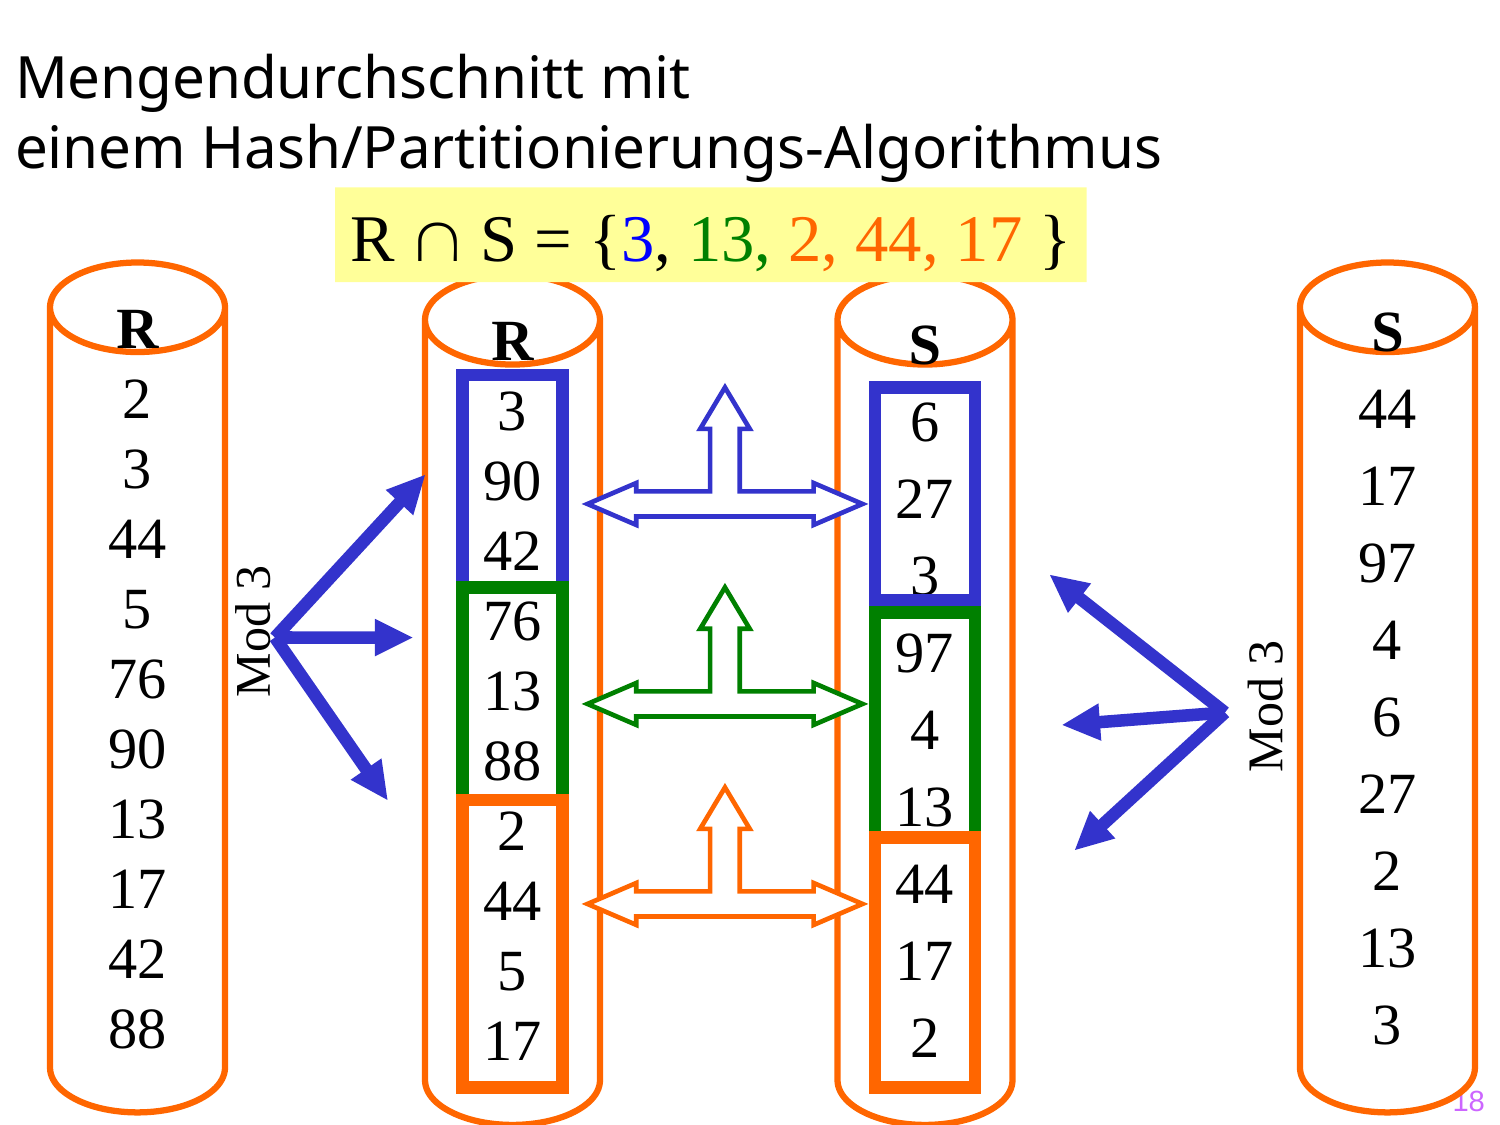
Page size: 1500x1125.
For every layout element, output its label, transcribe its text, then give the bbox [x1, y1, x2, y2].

text_box [587, 587, 863, 725]
text_box Mod 3 [1224, 625, 1300, 788]
text_box R 2 3 44 5 76 90 13 17 42 88 [50, 262, 226, 1113]
text_box [875, 387, 975, 600]
text_box Mod 3 [212, 550, 269, 713]
text_box [462, 799, 563, 1088]
text_box S 44 17 97 4 6 27 2 13 3 [1299, 262, 1475, 1113]
text_box [1074, 712, 1226, 850]
text_box 5 [426, 283, 599, 364]
text_box [1050, 574, 1225, 712]
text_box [274, 474, 426, 801]
slide_number 18 [1187, 1049, 1500, 1125]
text_box [462, 587, 563, 799]
text_box [50, 262, 225, 352]
text_box R 3 90 42 76 13 88 2 44 5 17 [425, 283, 601, 1125]
title Mengendurchschnitt mit einem Hash/Partitionierungs-Algorithmus [0, 0, 1500, 188]
text_box [1062, 712, 1224, 731]
text_box [1299, 262, 1475, 352]
text_box [587, 387, 863, 525]
text_box S 6 27 3 97 4 13 44 17 2 [837, 283, 1013, 1125]
text_box [875, 612, 975, 837]
text_box [587, 787, 863, 925]
text_box [875, 837, 975, 1088]
text_box [462, 374, 563, 587]
text_box 2=00010 [837, 283, 1013, 364]
text_box R  S = {3, 13, 2, 44, 17 } [335, 187, 1087, 283]
